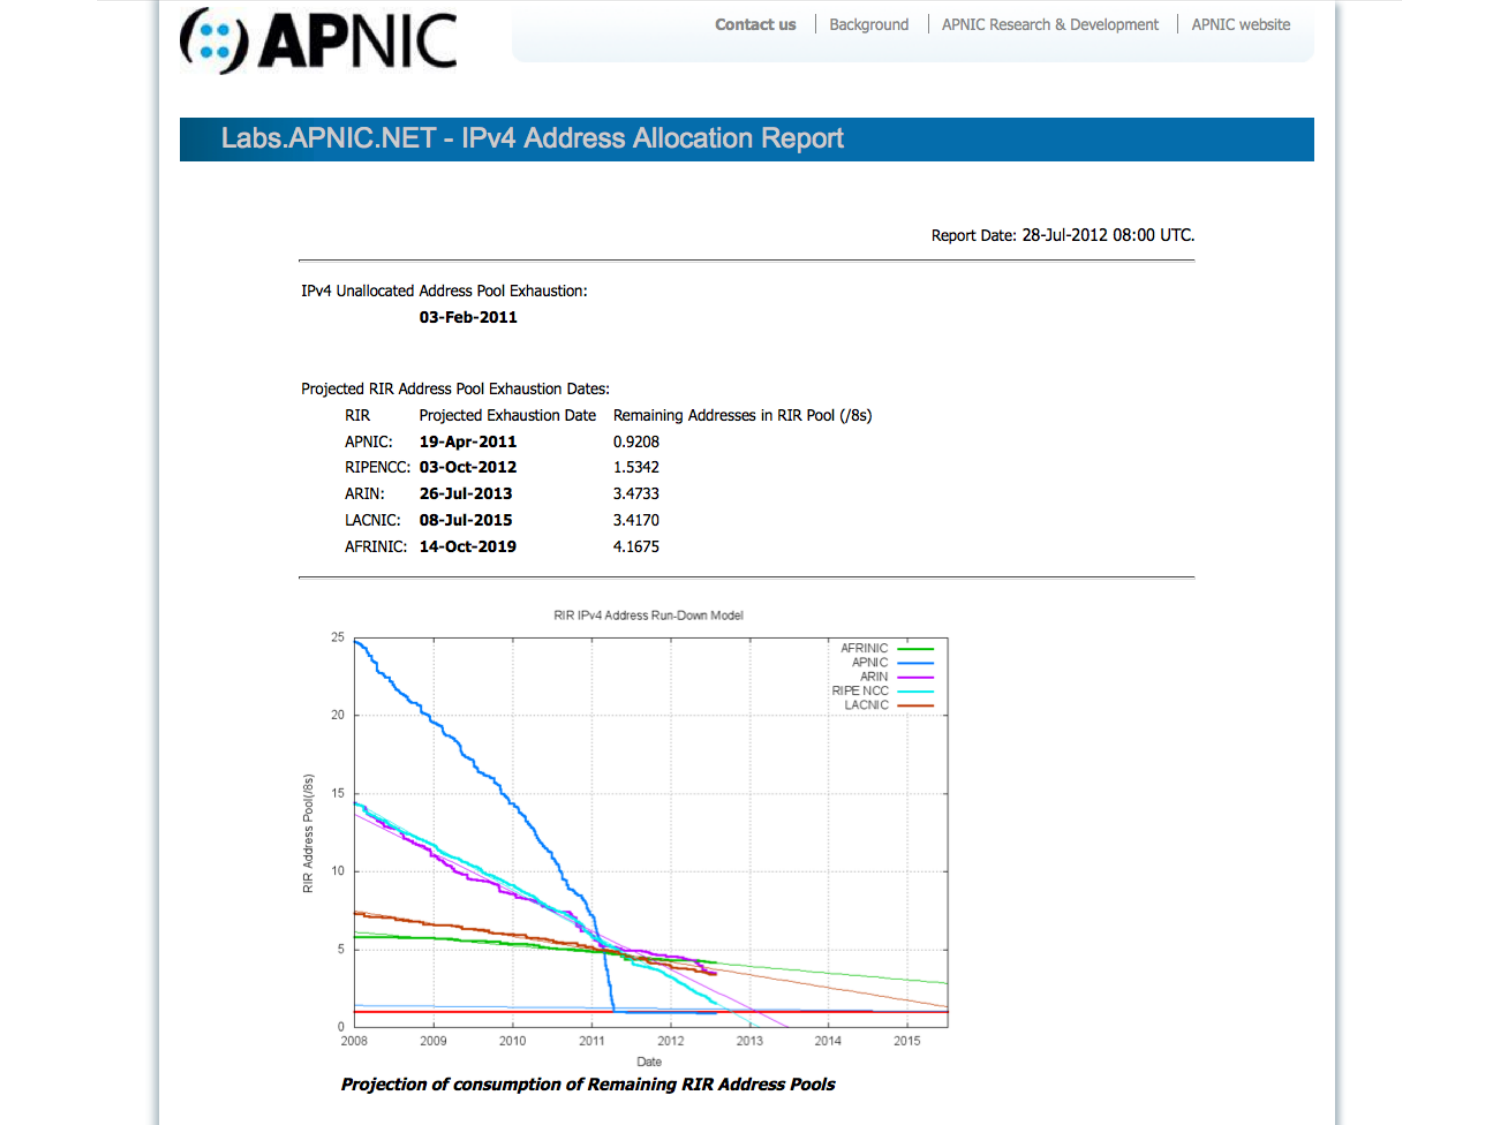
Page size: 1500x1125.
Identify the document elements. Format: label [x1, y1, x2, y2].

picture [97, 0, 1402, 1125]
